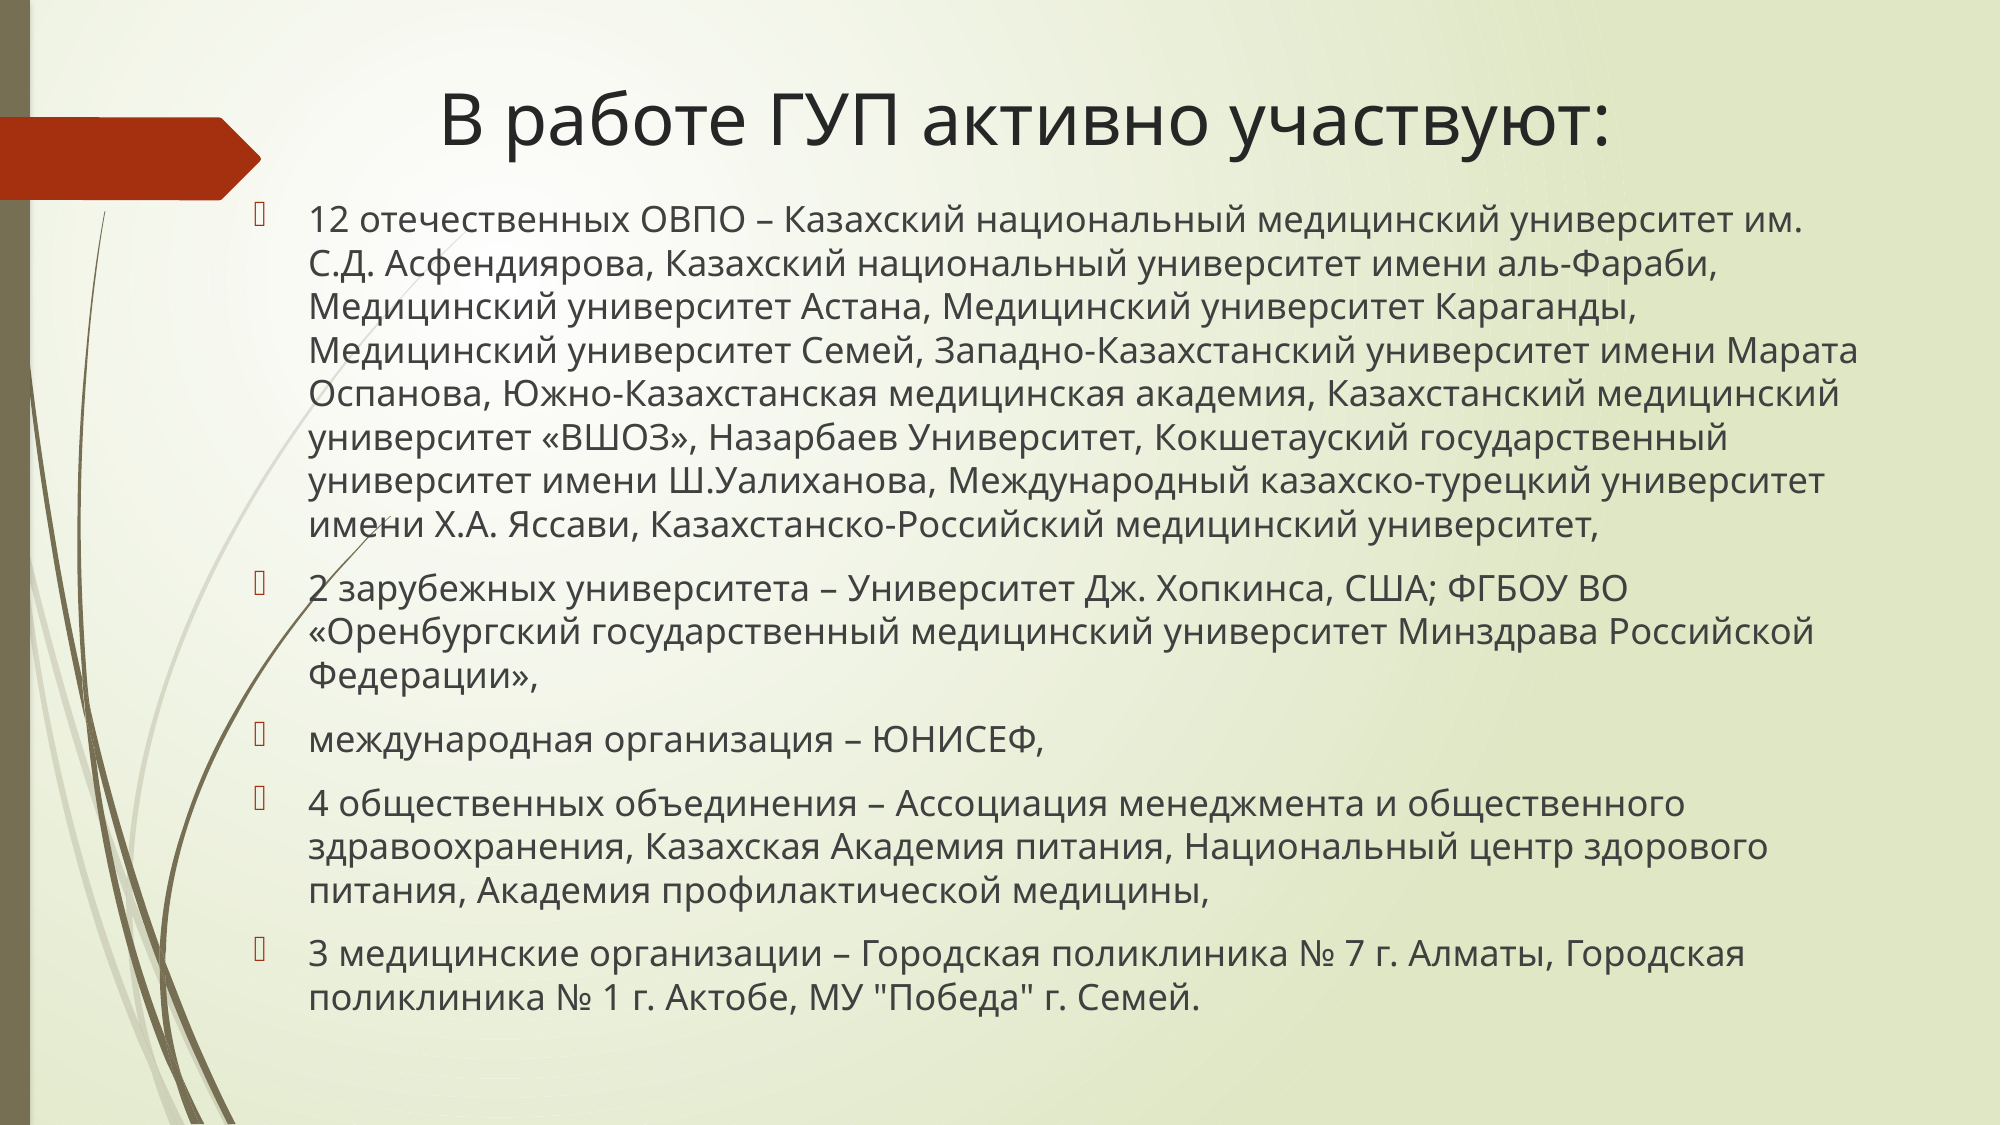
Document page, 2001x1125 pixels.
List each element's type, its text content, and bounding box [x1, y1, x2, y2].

list 12 отечественных ОВПО – Казахский национальный медицинский университет им. С.Д. Асфендиярова, Казахский национальный университет имени аль-Фараби, Медицинский университет Астана, Медицинский университет Караганды, Медицинский университет Семей, Западно-Казахстанский университет имени Марата Оспанова, Южно-Казахстанская медицинская академия, Казахстанский медицинский университет «ВШОЗ», Назарбаев Университет, Кокшетауский государственный университет имени Ш.Уалиханова, Международный казахско-турецкий университет имени Х.А. Яссави, Казахстанско-Российский медицинский университет, 2 зарубежных университета – Университет Дж. Хопкинса, США; ФГБОУ ВО «Оренбургский государственный медицинский университет Минздрава Российской Федерации», международная организация – ЮНИСЕФ, 4 общественных объединения – Ассоциация менеджмента и общественного здравоохранения, Казахская Академия питания, Национальный центр здорового питания, Академия профилактической медицины, 3 медицинские организации – Городская поликлиника № 7 г. Алматы, Городская поликлиника № 1 г. Актобе, МУ "Победа" г. Семей. [238, 188, 1888, 1062]
title В работе ГУП активно участвуют: [423, 66, 1885, 169]
